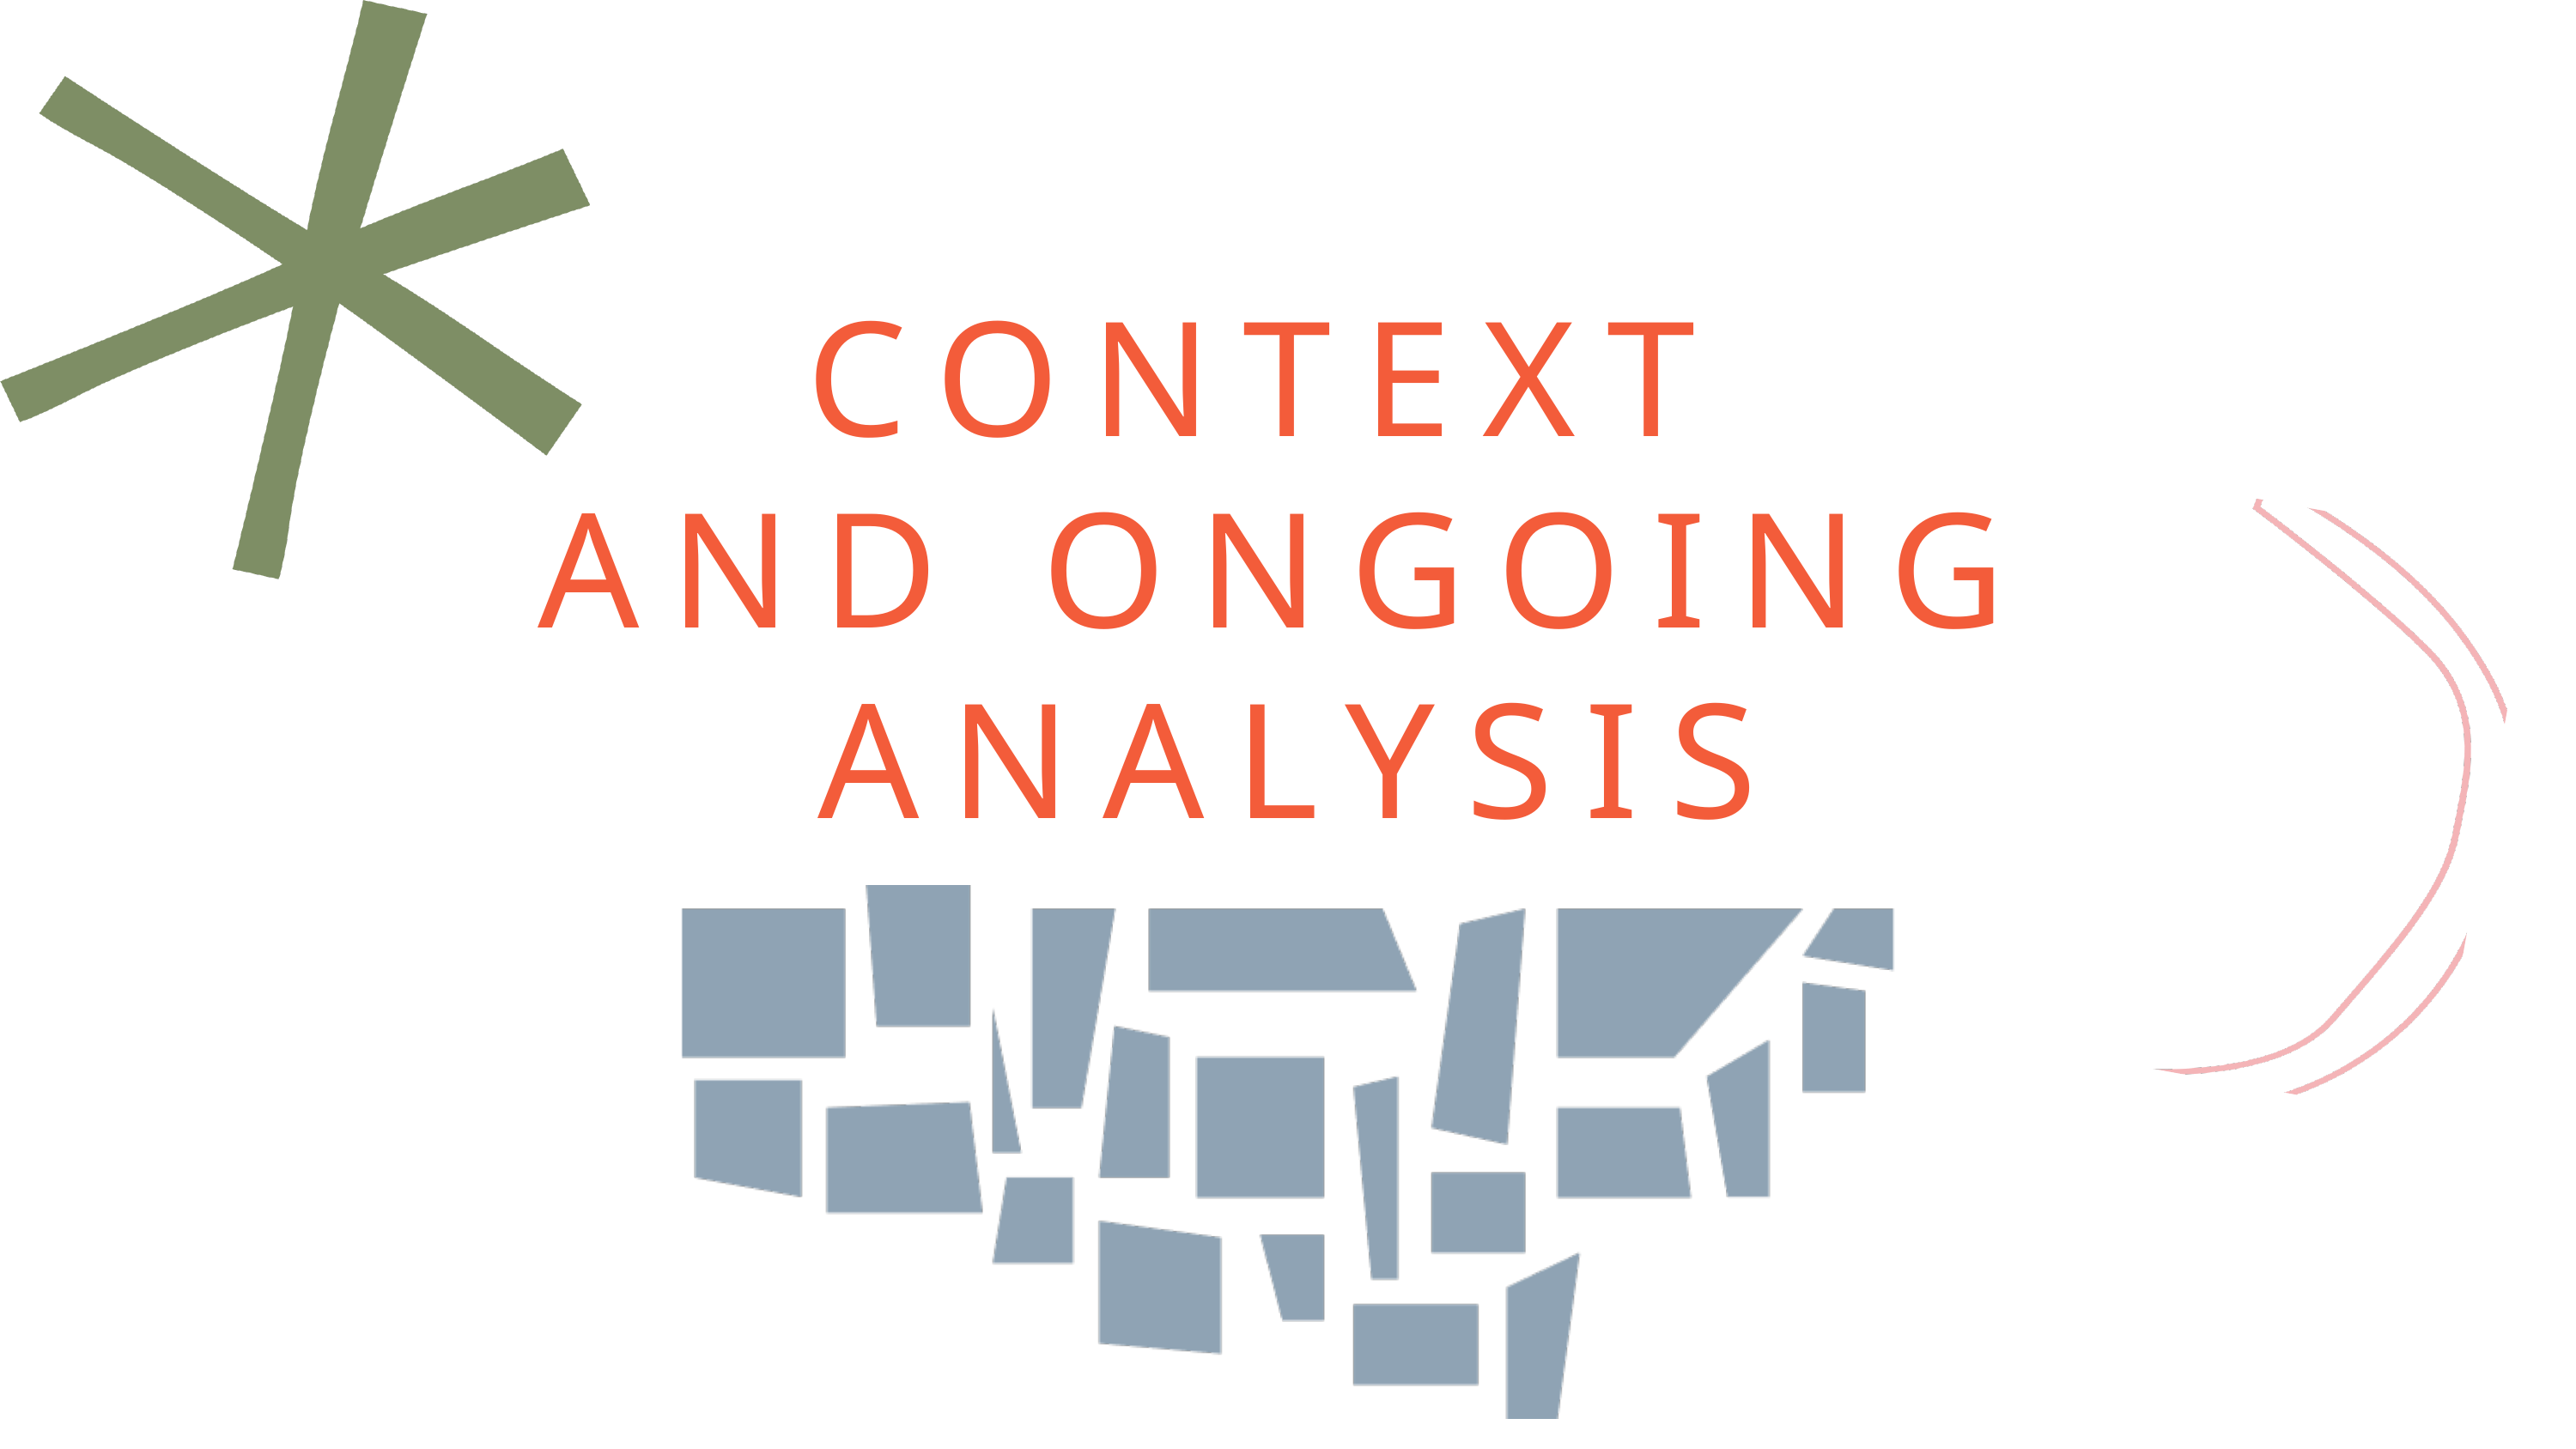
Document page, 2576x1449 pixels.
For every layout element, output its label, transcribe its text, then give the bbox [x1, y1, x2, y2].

text_box [0, 0, 590, 579]
text_box [681, 885, 1895, 1419]
text_box [2039, 538, 2537, 1120]
text_box CONTEXT AND ONGOING ANALYSIS [98, 277, 2478, 851]
